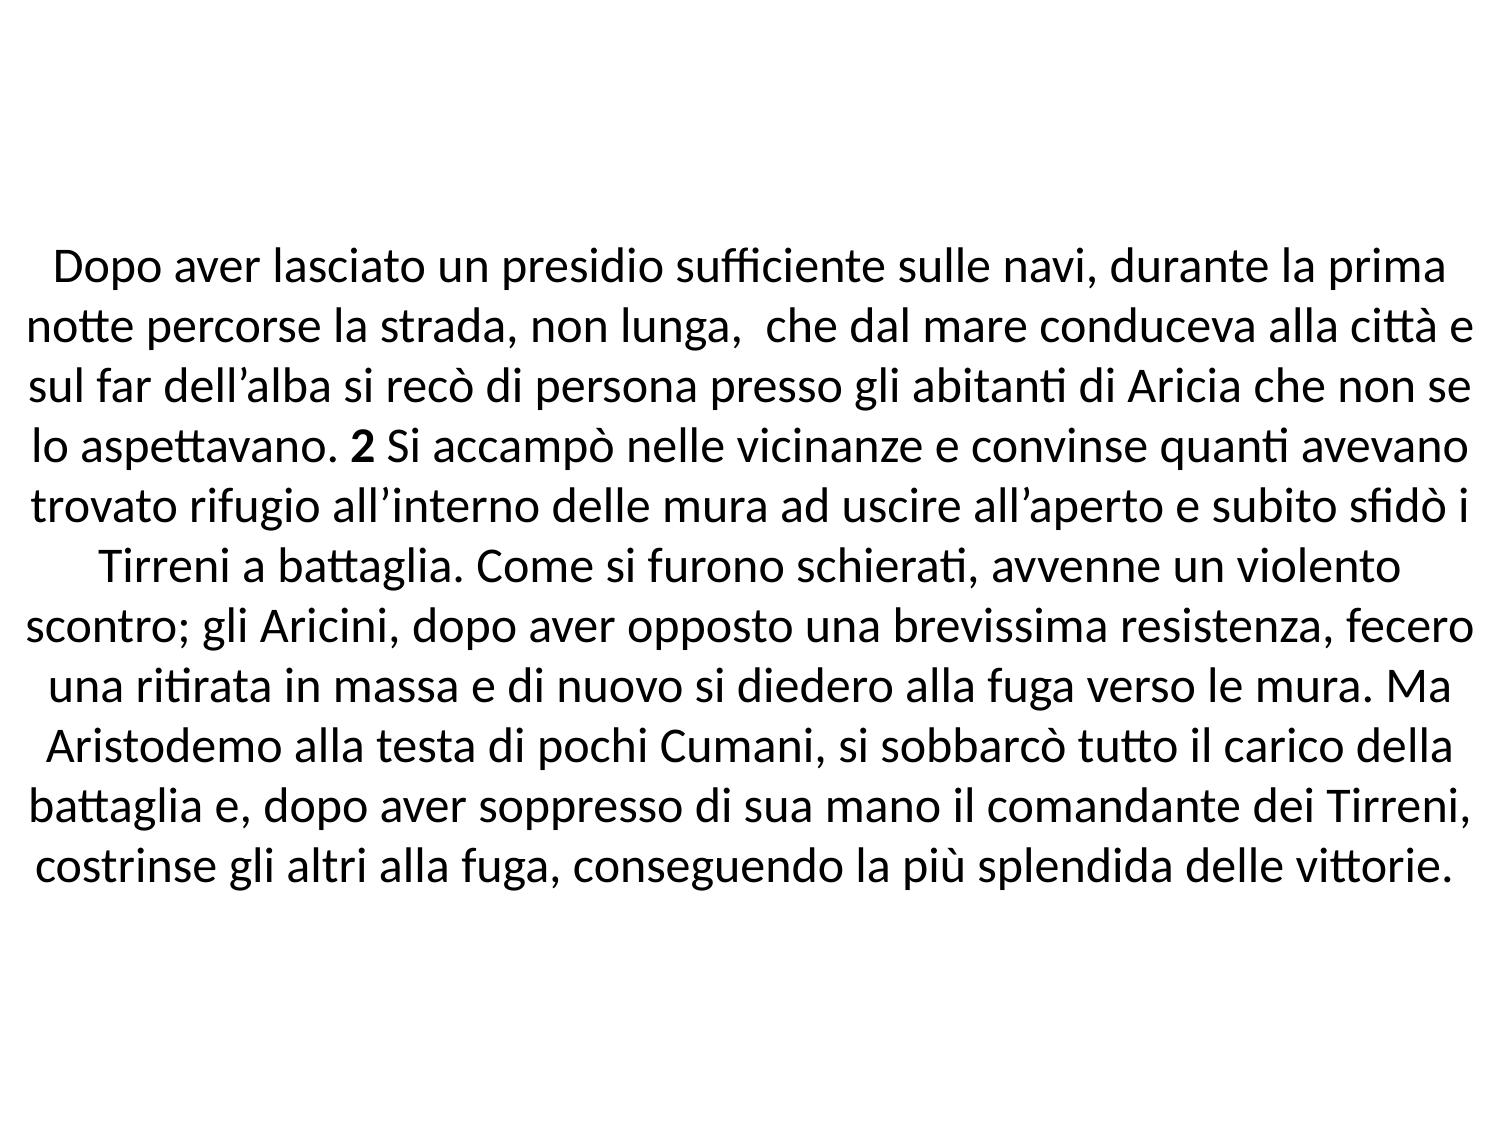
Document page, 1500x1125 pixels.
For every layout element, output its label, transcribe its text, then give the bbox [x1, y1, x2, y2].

title Dopo aver lasciato un presidio sufficiente sulle navi, durante la prima notte percorse la strada, non lunga, che dal mare conduceva alla città e sul far dell’alba si recò di persona presso gli abitanti di Aricia che non se lo aspettavano. 2 Si accampò nelle vicinanze e convinse quanti avevano trovato rifugio all’interno delle mura ad uscire all’aperto e subito sfidò i Tirreni a battaglia. Come si furono schierati, avvenne un violento scontro; gli Aricini, dopo aver opposto una brevissima resistenza, fecero una ritirata in massa e di nuovo si diedero alla fuga verso le mura. Ma Aristodemo alla testa di pochi Cumani, si sobbarcò tutto il carico della battaglia e, dopo aver soppresso di sua mano il comandante dei Tirreni, costrinse gli altri alla fuga, conseguendo la più splendida delle vittorie. [0, 0, 1500, 1125]
